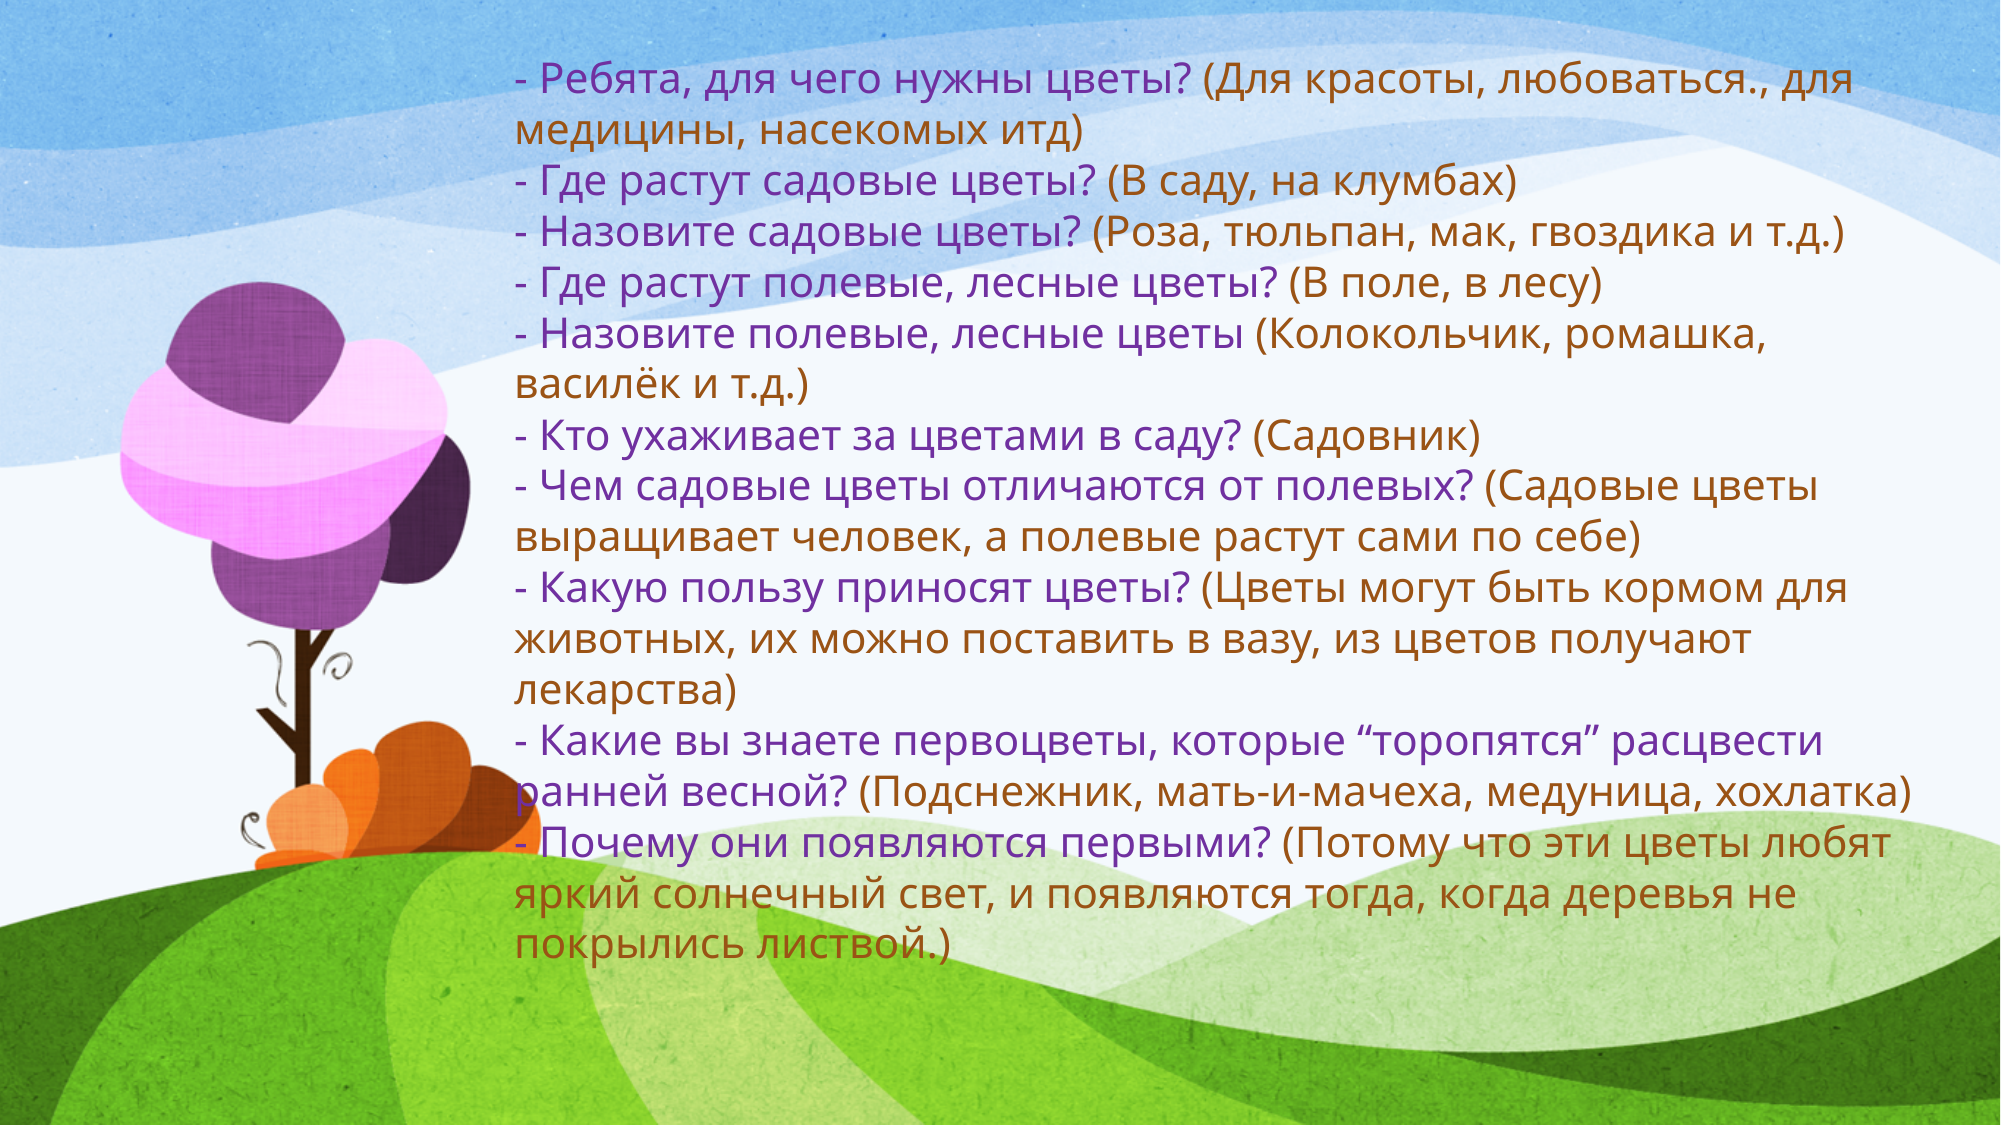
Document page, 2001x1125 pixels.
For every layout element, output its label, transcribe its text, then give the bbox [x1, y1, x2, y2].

picture [0, 0, 2001, 1125]
list - Ребята, для чего нужны цветы? (Для красоты, любоваться., для медицины, насекомых итд) - Где растут садовые цветы? (В саду, на клумбах) - Назовите садовые цветы? (Роза, тюльпан, мак, гвоздика и т.д.) - Где растут полевые, лесные цветы? (В поле, в лесу) - Назовите полевые, лесные цветы (Колокольчик, ромашка, василёк и т.д.) - Кто ухаживает за цветами в саду? (Садовник) - Чем садовые цветы отличаются от полевых? (Садовые цветы выращивает человек, а полевые растут сами по себе) - Какую пользу приносят цветы? (Цветы могут быть кормом для животных, их можно поставить в вазу, из цветов получают лекарства) - Какие вы знаете первоцветы, которые “торопятся” расцвести ранней весной? (Подснежник, мать-и-мачеха, медуница, хохлатка) - Почему они появляются первыми? (Потому что эти цветы любят яркий солнечный свет, и появляются тогда, когда деревья не покрылись листвой.) [499, 43, 1943, 1002]
